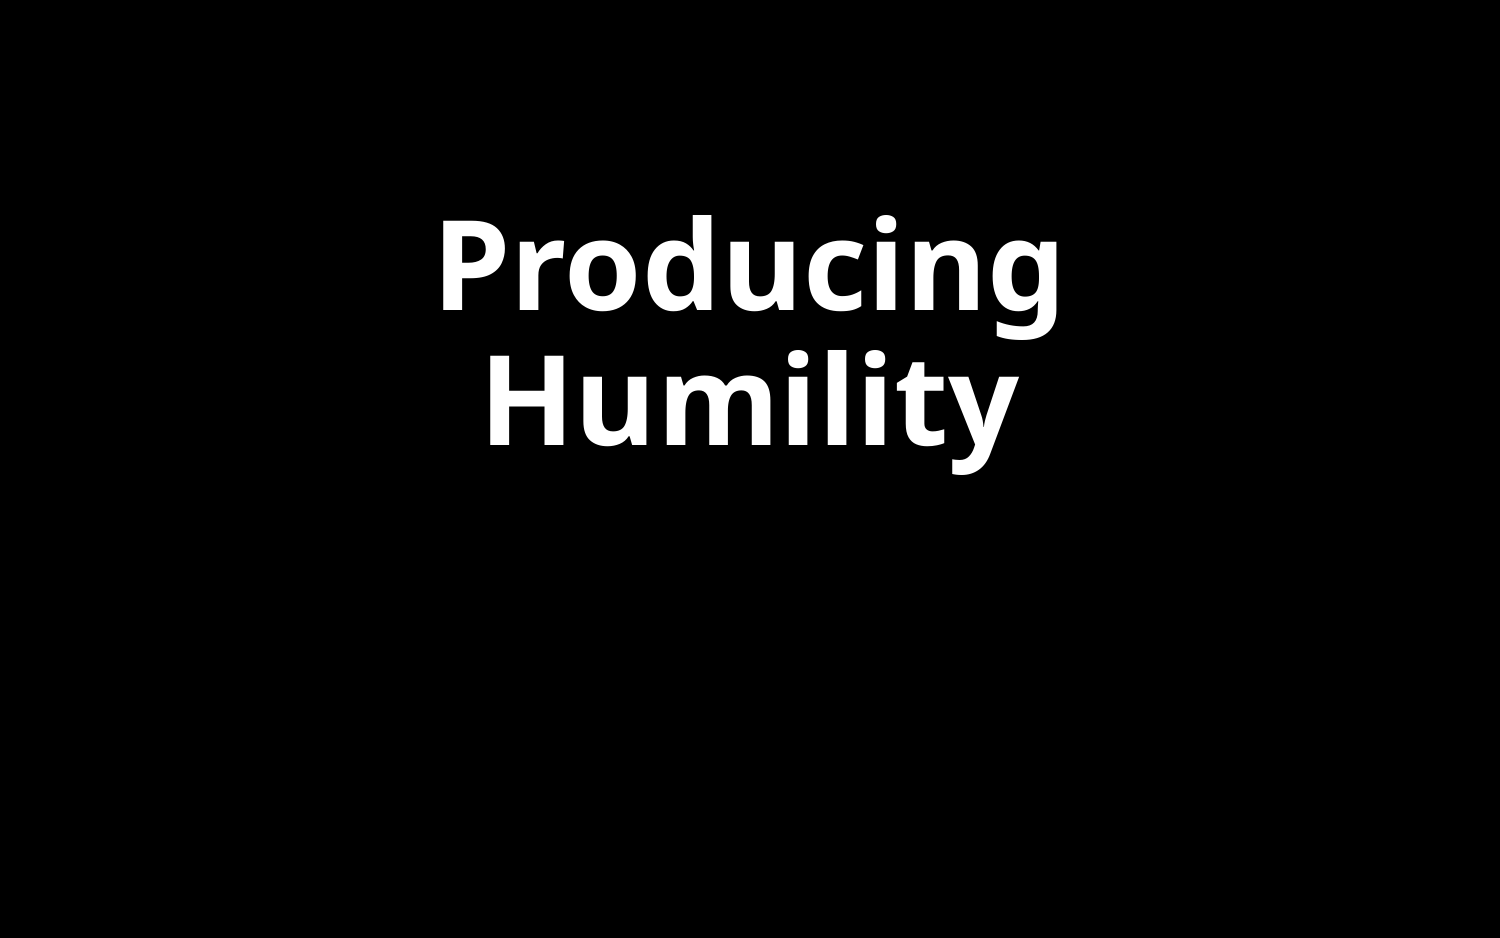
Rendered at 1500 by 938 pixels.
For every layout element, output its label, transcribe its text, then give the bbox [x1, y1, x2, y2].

title Producing Humility [187, 153, 1313, 480]
